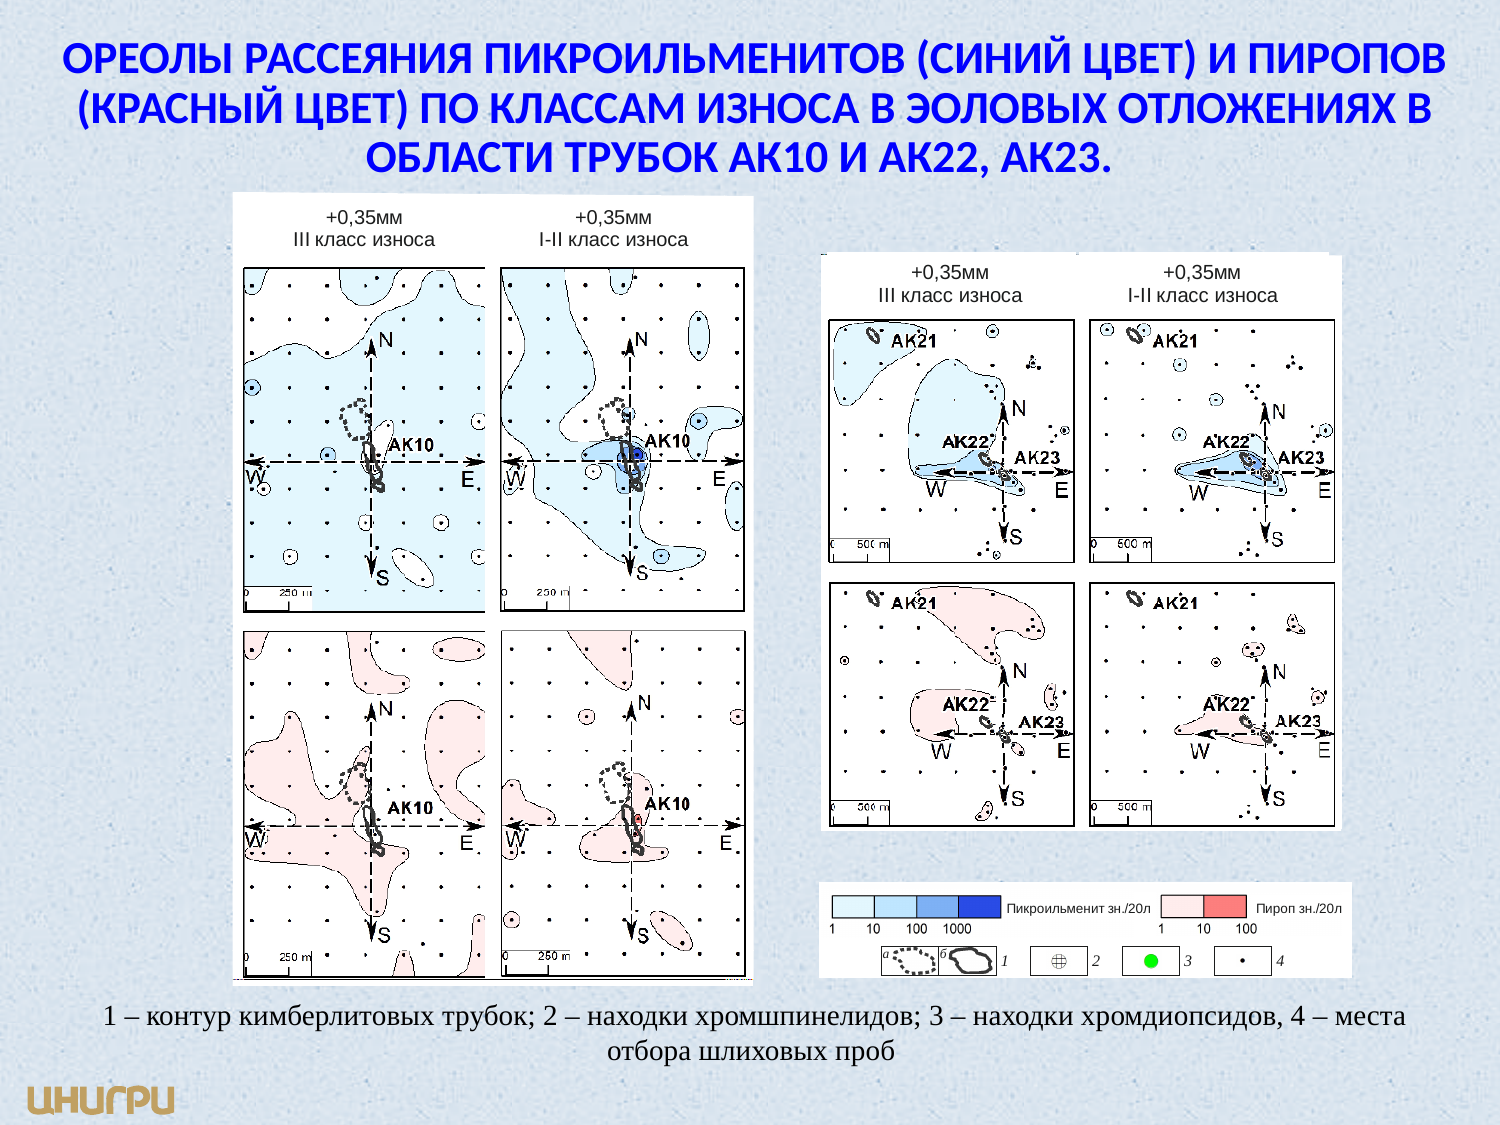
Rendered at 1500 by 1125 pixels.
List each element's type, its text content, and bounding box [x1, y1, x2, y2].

title Ореолы рассеяния пикроильменитов (синий цвет) и пиропов (красный цвет) по классам износа в эоловых отложениях в области трубок АК10 и АК22, АК23. [23, 16, 1487, 201]
picture [819, 882, 1352, 978]
picture [26, 1084, 175, 1115]
text_box 1 – контур кимберлитовых трубок; 2 – находки хромшпинелидов; 3 – находки хромдиопсидов, 4 – места отбора шлиховых проб [47, 988, 1463, 1074]
picture [819, 250, 1344, 833]
picture [231, 190, 755, 988]
